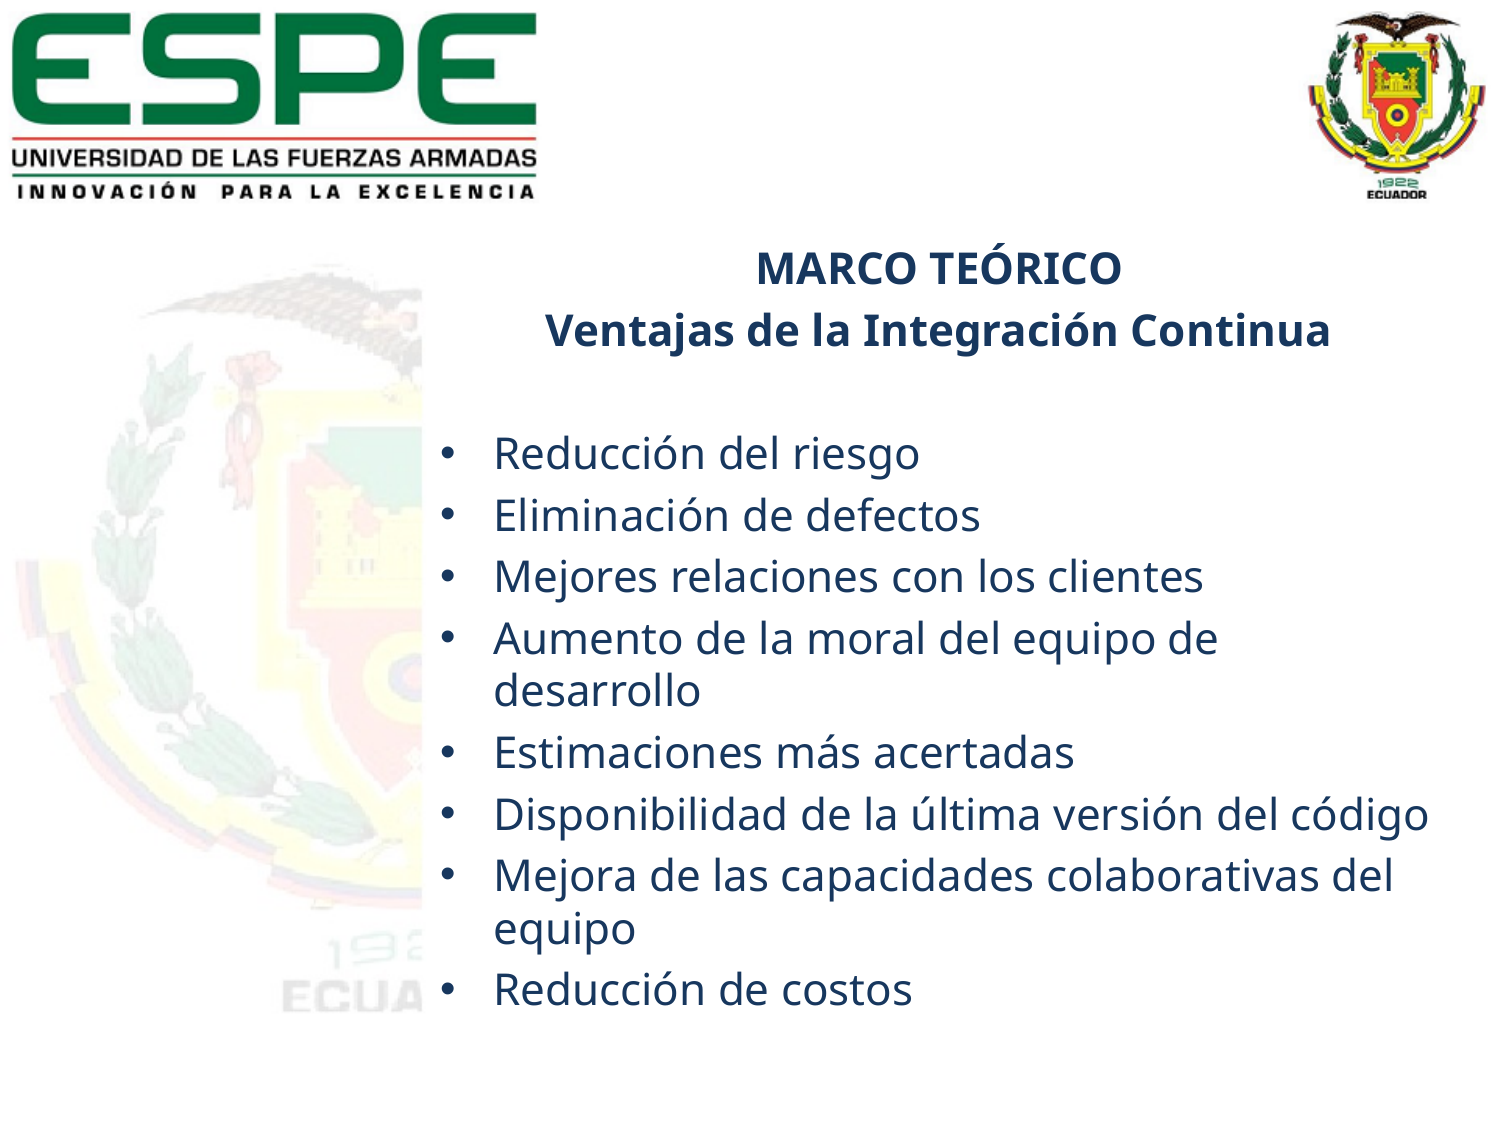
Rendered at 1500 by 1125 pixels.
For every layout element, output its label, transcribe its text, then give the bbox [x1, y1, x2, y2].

list MARCO TEÓRICO Ventajas de la Integración Continua Reducción del riesgo Eliminación de defectos Mejores relaciones con los clientes Aumento de la moral del equipo de desarrollo Estimaciones más acertadas Disponibilidad de la última versión del código Mejora de las capacidades colaborativas del equipo Reducción de costos [424, 171, 1454, 1082]
picture [0, 0, 1500, 210]
picture [0, 240, 424, 1031]
